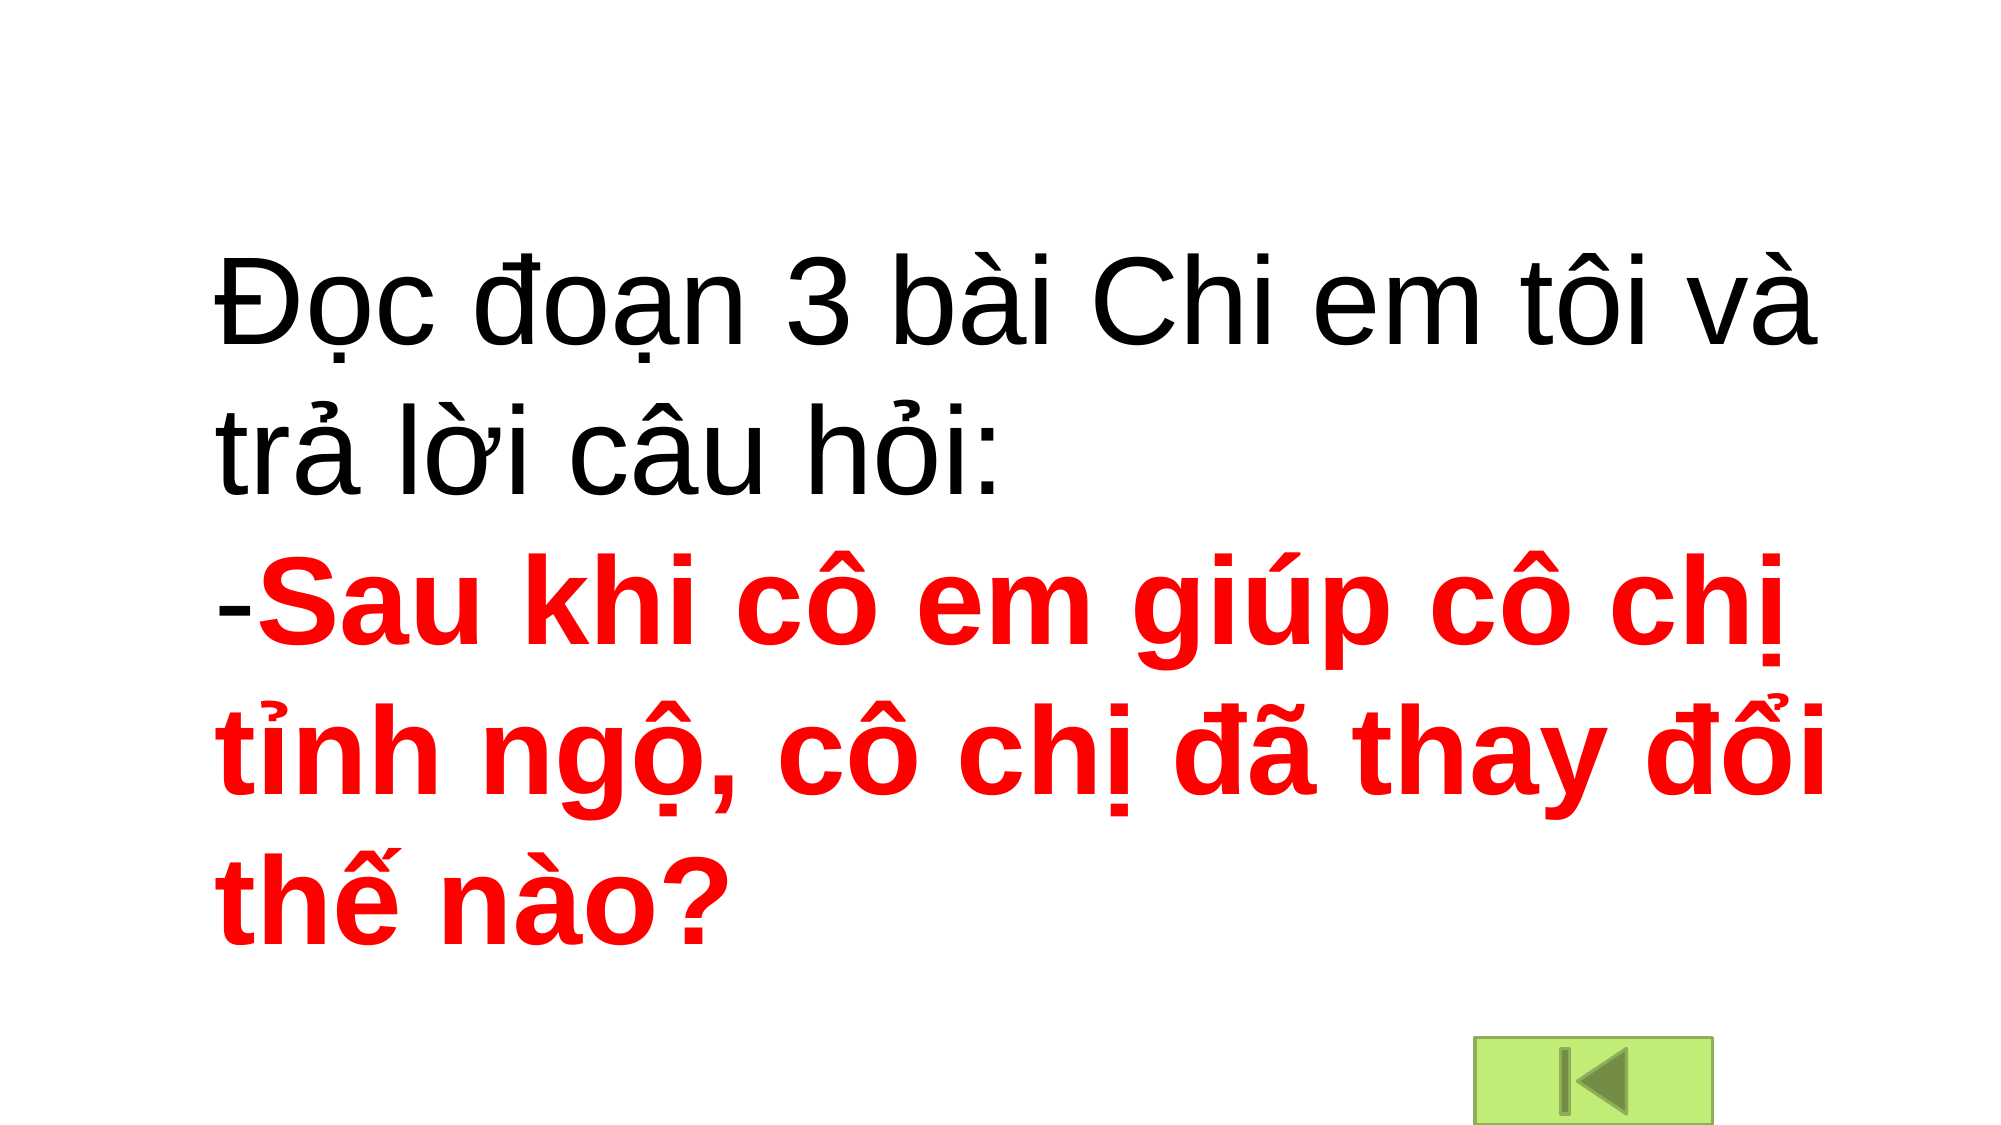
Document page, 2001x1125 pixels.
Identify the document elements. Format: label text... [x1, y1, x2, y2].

text_box Đọc đoạn 3 bài Chi em tôi và trả lời câu hỏi: -Sau khi cô em giúp cô chị tỉnh ngộ, cô chị đã thay đổi thế nào? [199, 212, 1925, 978]
text_box [1473, 1036, 1714, 1125]
